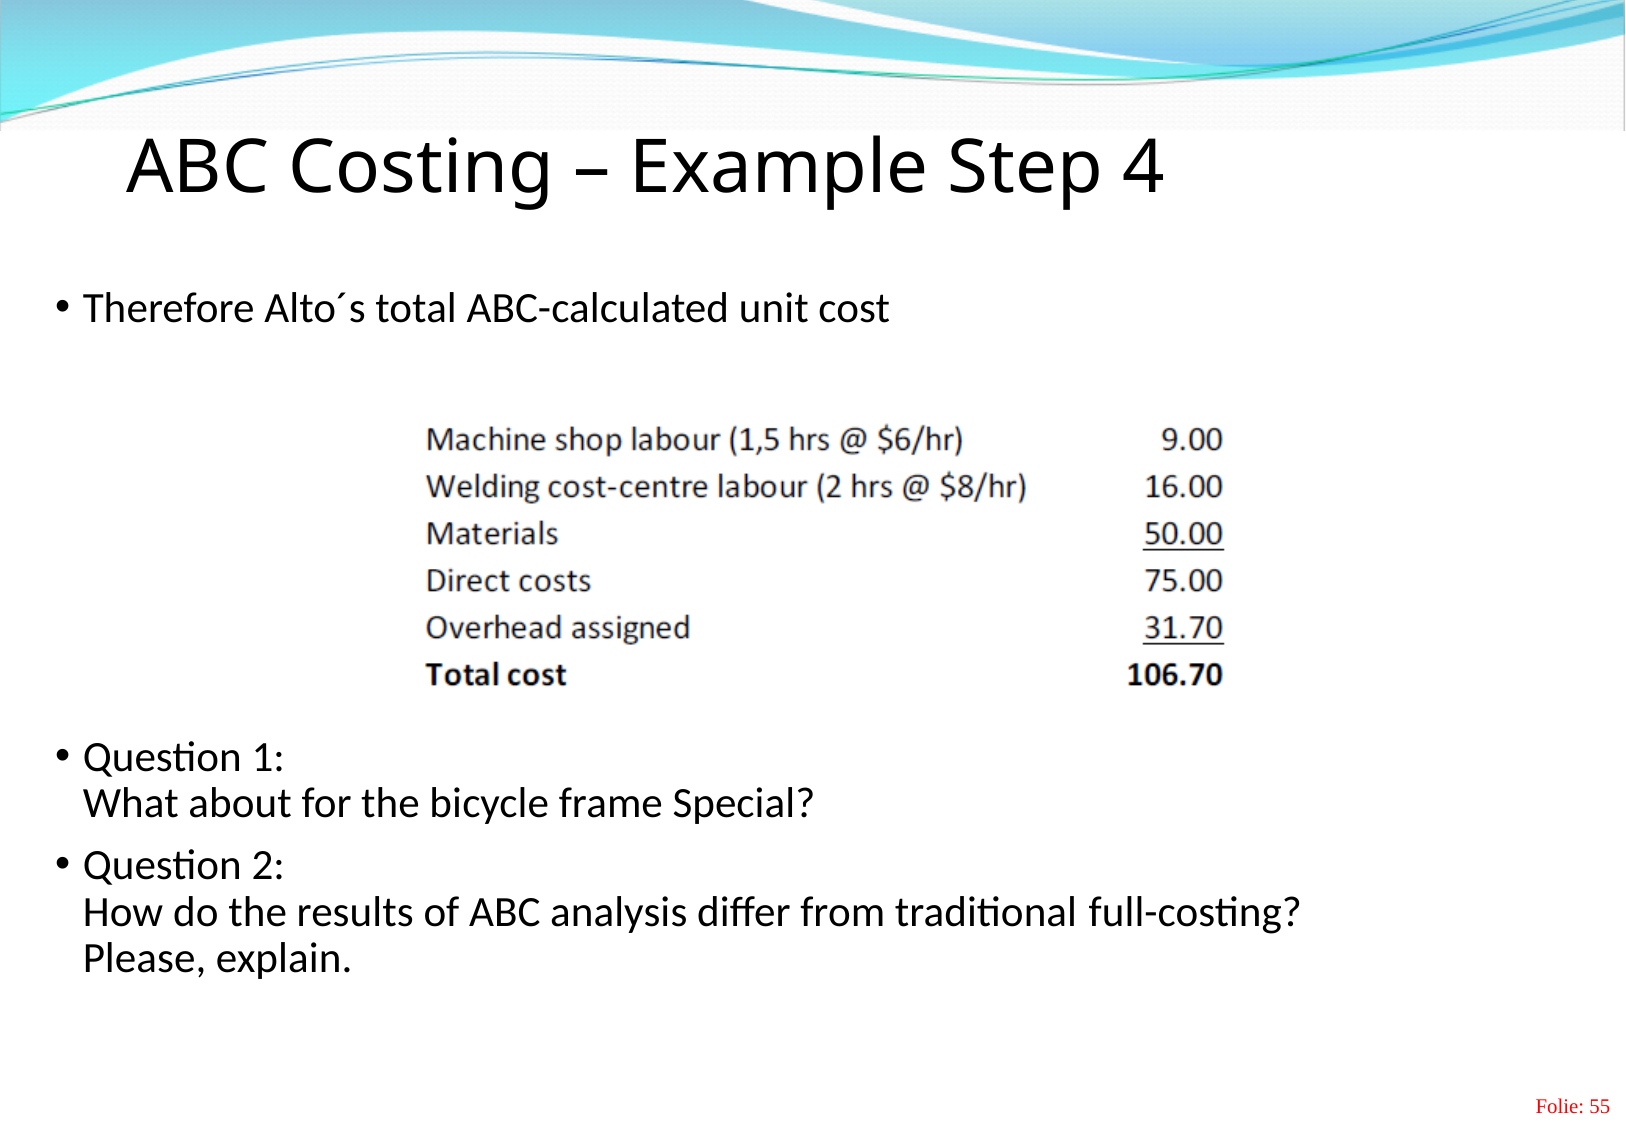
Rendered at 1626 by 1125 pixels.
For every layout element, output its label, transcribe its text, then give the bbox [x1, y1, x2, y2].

picture [374, 383, 1251, 742]
title ABC Costing – Example Step 4 [111, 59, 1562, 277]
list Therefore Alto´s total ABC-calculated unit cost Question 1: What about for the bicycle frame Special? Question 2: How do the results of ABC analysis differ from traditional full-costing? Please, explain. [40, 277, 1585, 992]
picture [0, 0, 1626, 131]
